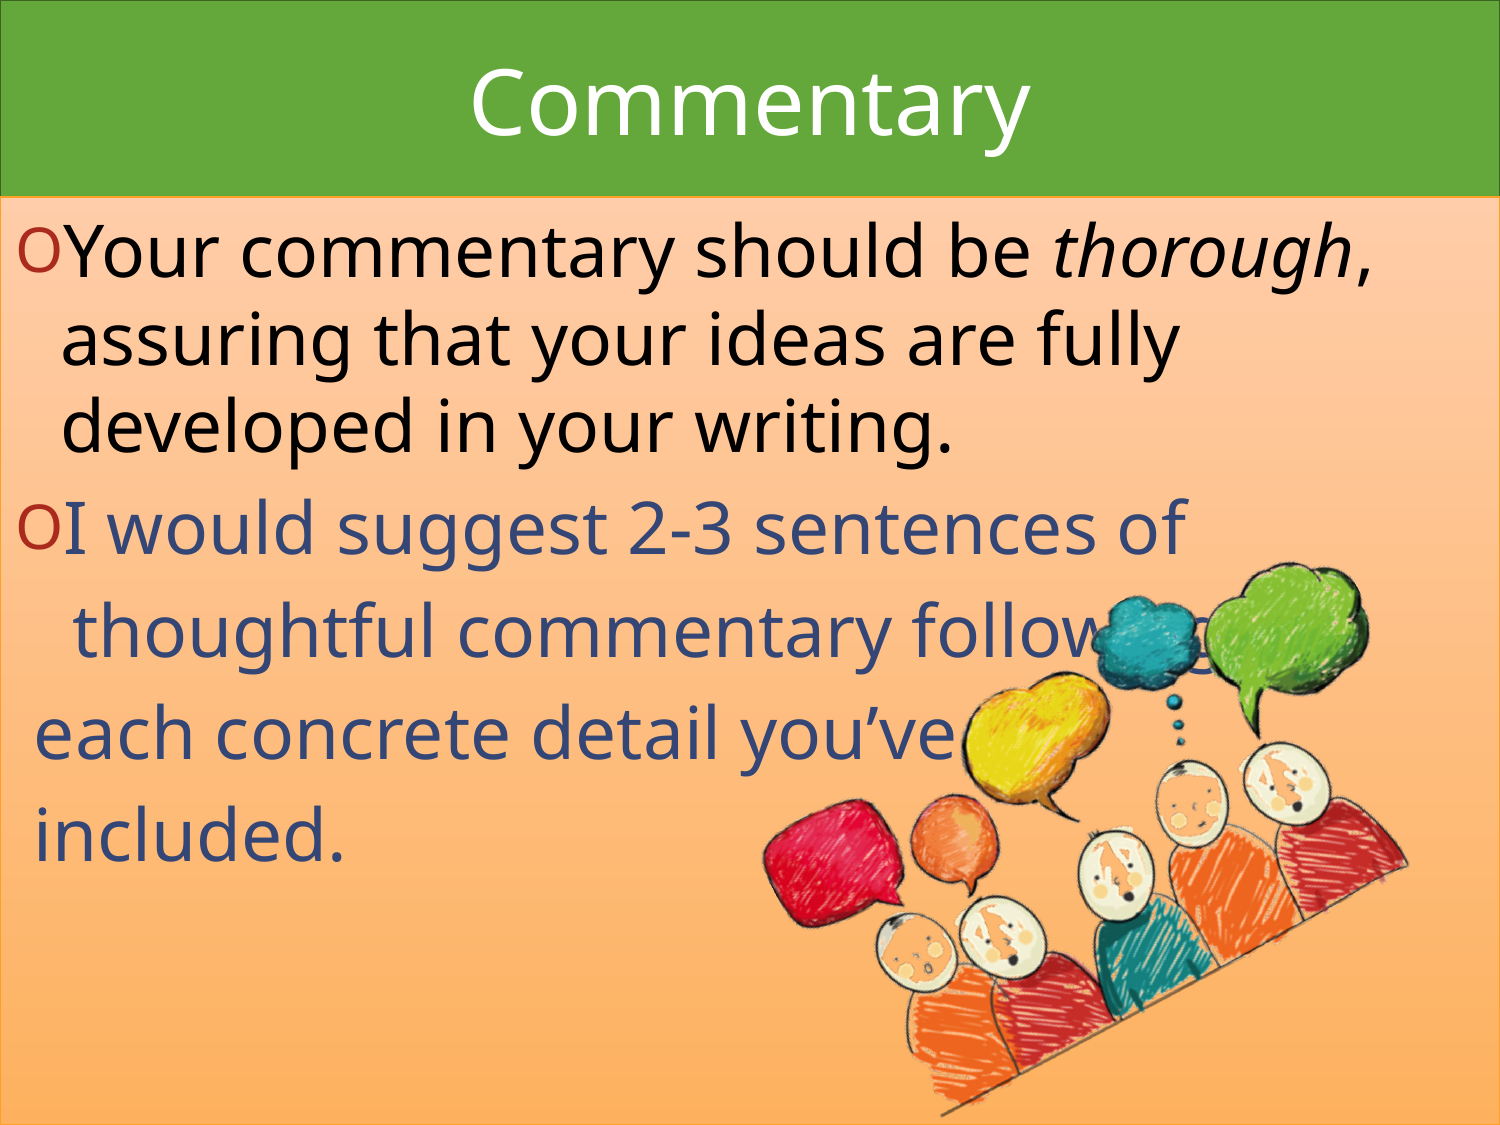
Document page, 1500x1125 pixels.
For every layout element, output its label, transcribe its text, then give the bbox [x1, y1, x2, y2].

title Commentary [0, 0, 1500, 196]
picture [731, 501, 1488, 1125]
list Your commentary should be thorough, assuring that your ideas are fully developed in your writing. I would suggest 2-3 sentences of thoughtful commentary following each concrete detail you’ve included. [0, 196, 1500, 1125]
